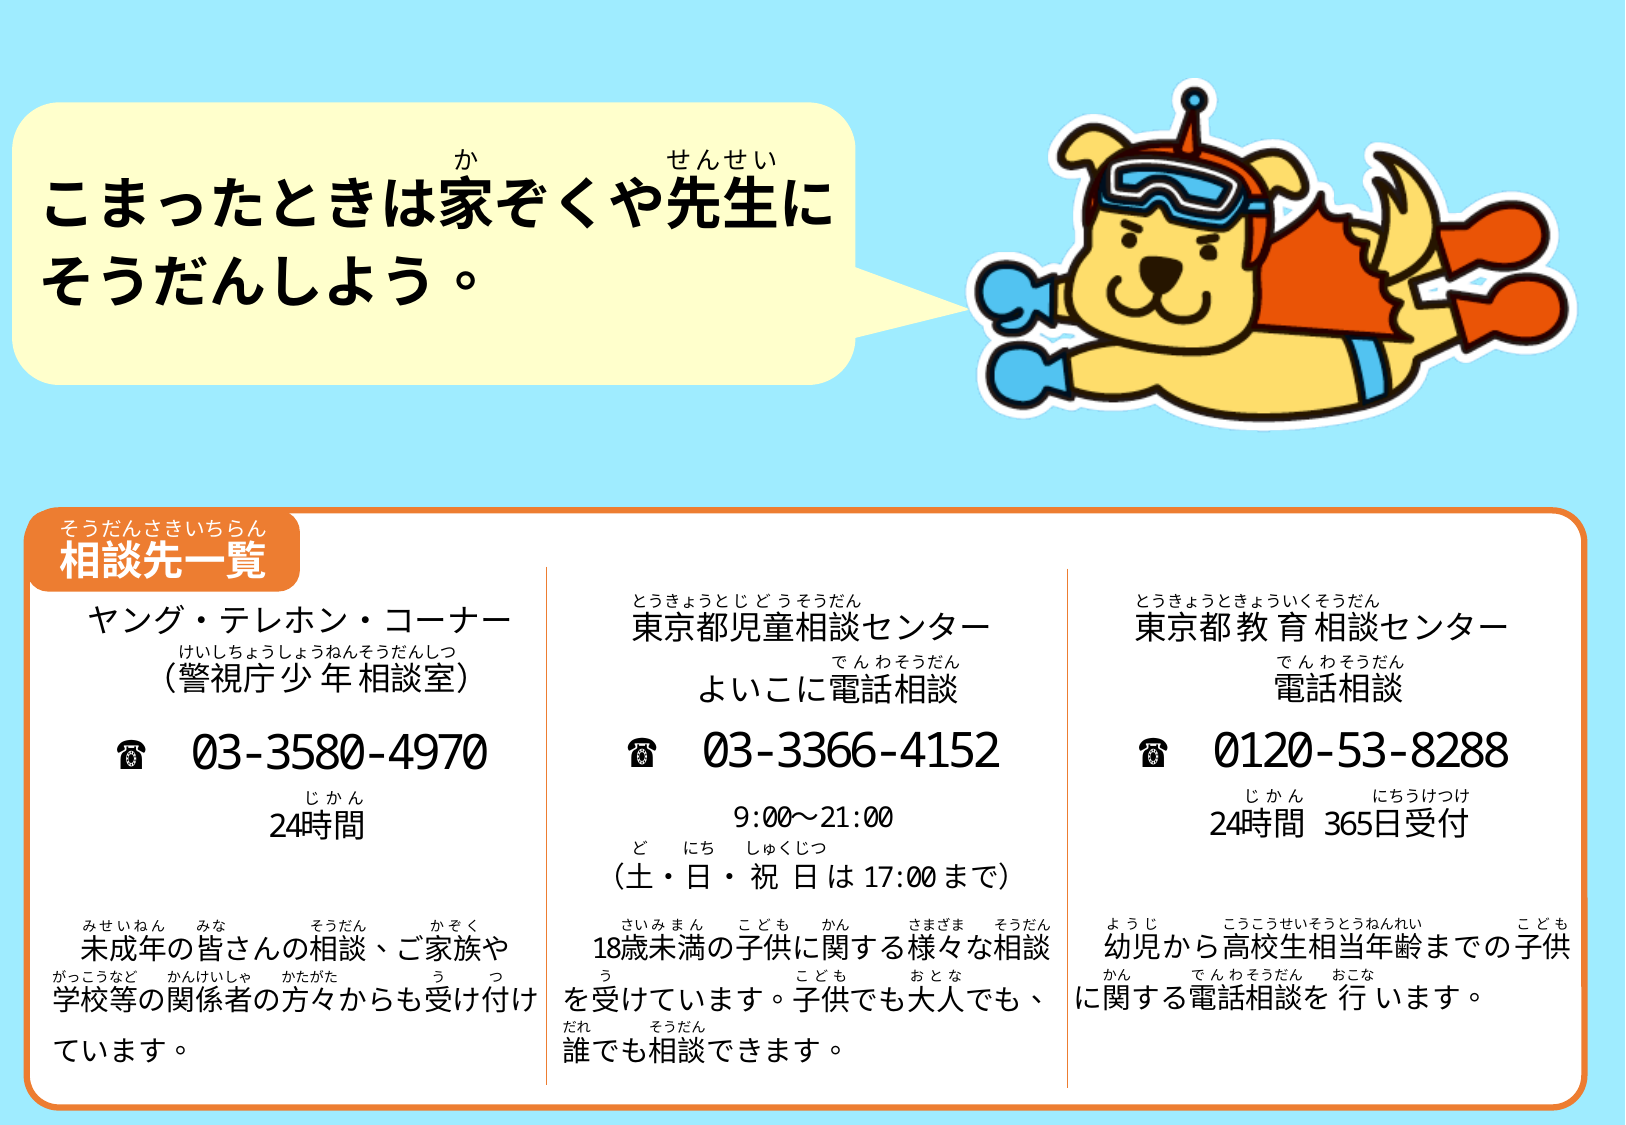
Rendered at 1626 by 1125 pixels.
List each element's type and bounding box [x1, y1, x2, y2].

text_box [51, 591, 549, 1106]
text_box [11, 101, 962, 387]
text_box [562, 590, 1061, 1108]
text_box [59, 493, 344, 591]
text_box [38, 145, 856, 377]
text_box [1073, 590, 1570, 1106]
picture [962, 78, 1585, 434]
text_box [26, 510, 1585, 1108]
